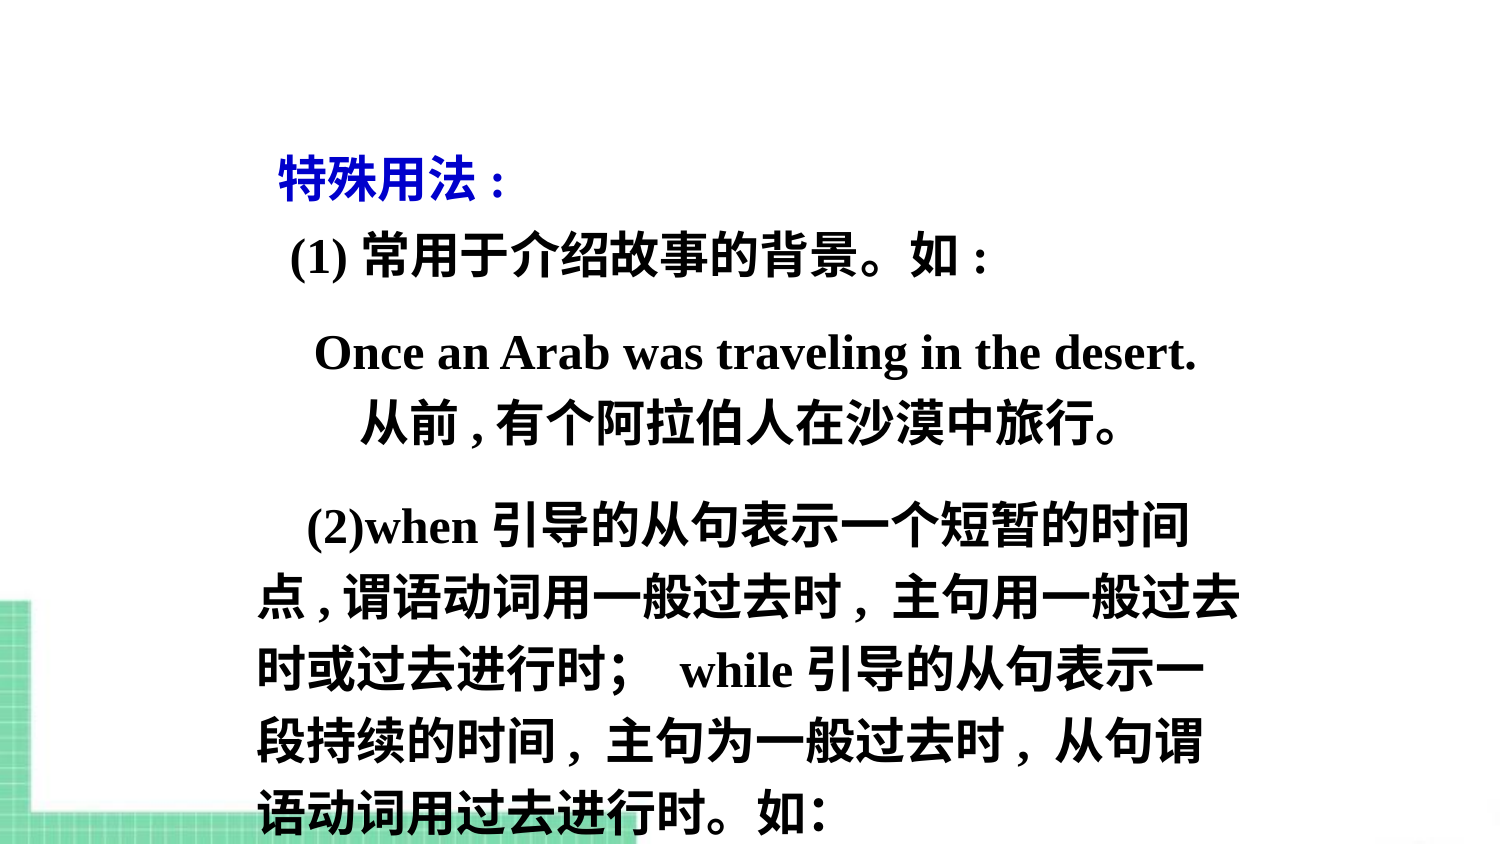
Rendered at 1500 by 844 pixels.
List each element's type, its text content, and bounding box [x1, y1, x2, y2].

text_box (1)常用于介绍故事的背景。如: [278, 217, 1001, 289]
picture [0, 0, 1500, 844]
text_box 特殊用法: [265, 141, 518, 213]
text_box (2)when引导的从句表示一个短暂的时间点,谓语动词用一般过去时, 主句用一般过去时或过去进行时； while引导的从句表示一段持续的时间, 主句为一般过去时, 从句谓语动词用过去进行时。如： [245, 475, 1264, 844]
text_box Once an Arab was traveling in the desert. 从前,有个阿拉伯人在沙漠中旅行。 [302, 301, 1222, 457]
